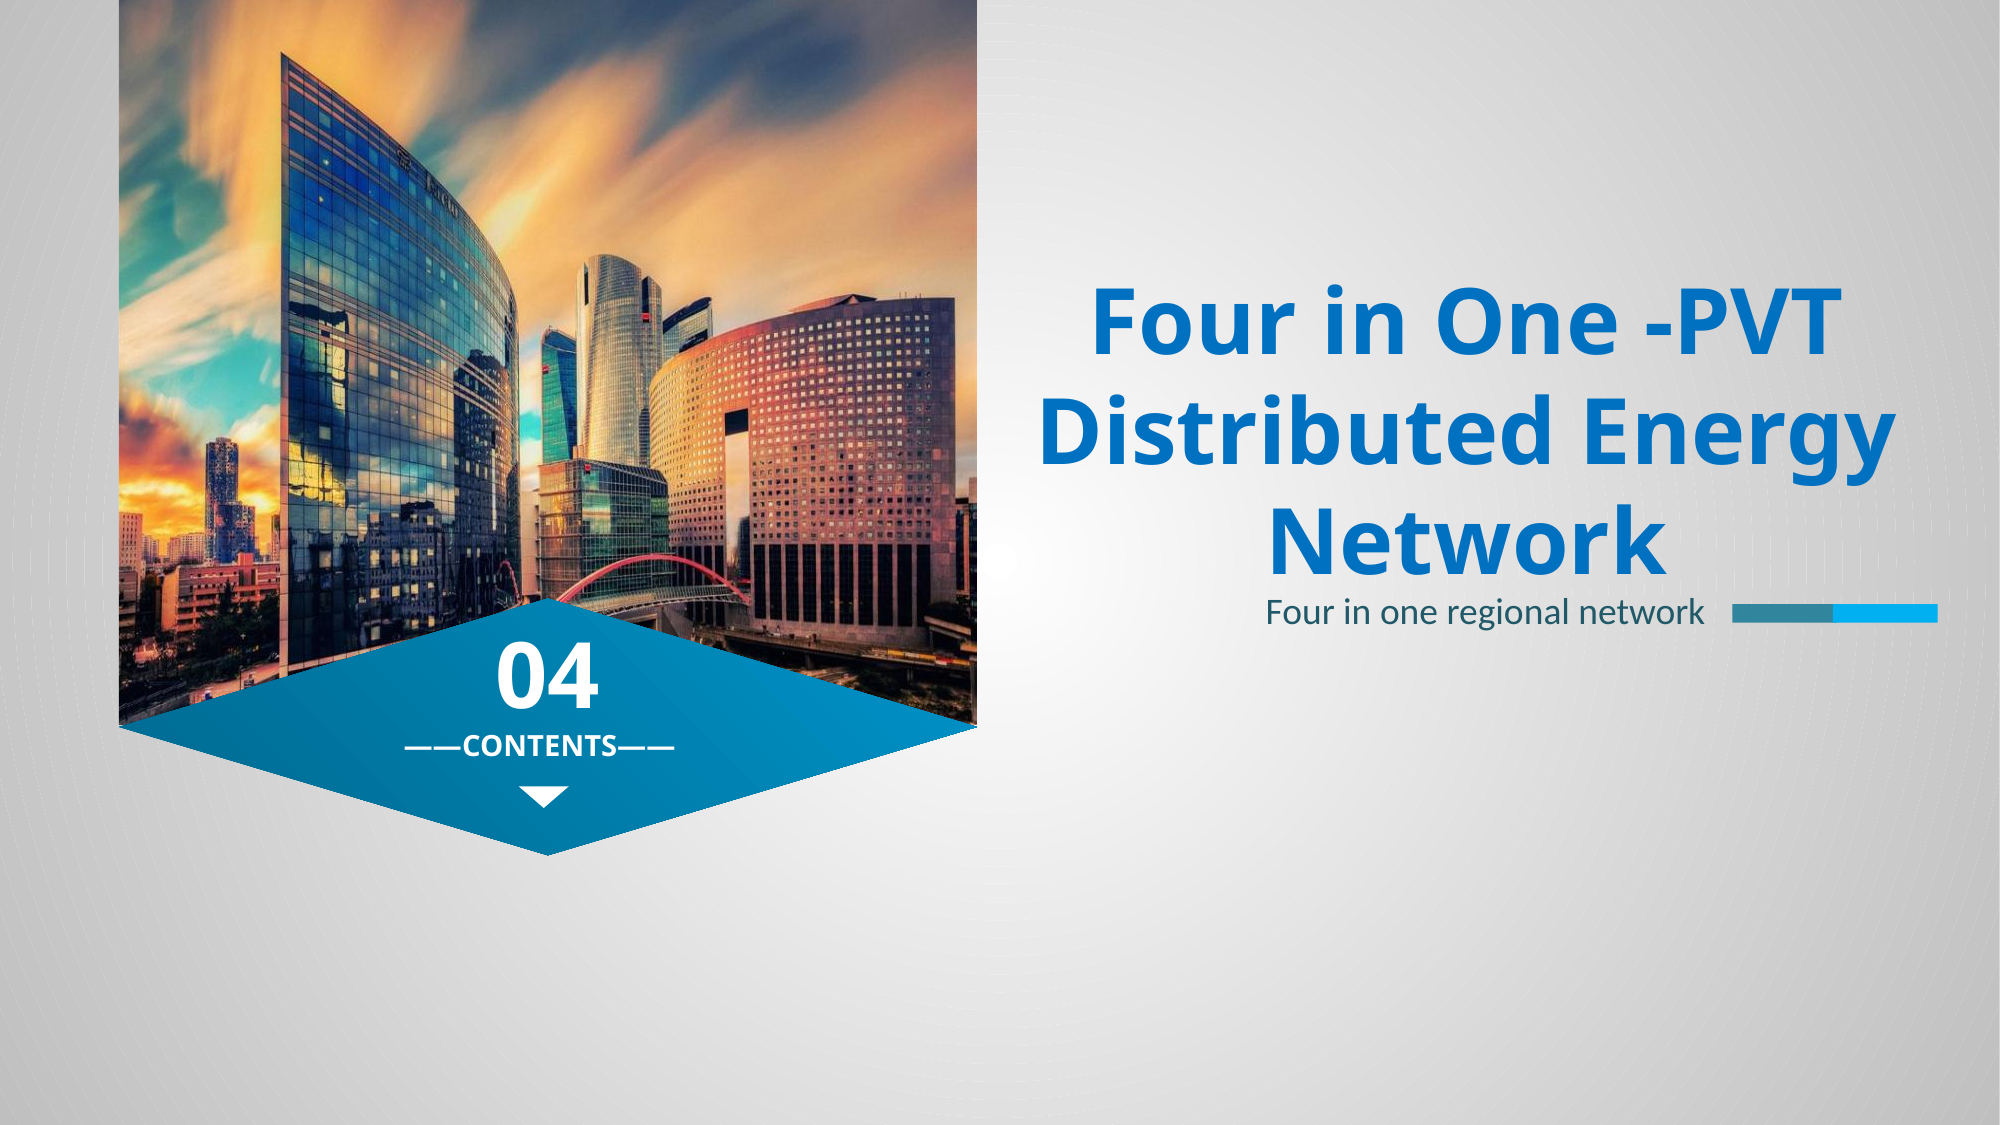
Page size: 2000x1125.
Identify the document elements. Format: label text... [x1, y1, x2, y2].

text_box Four in One -PVT Distributed Energy Network [952, 255, 1981, 600]
text_box [117, 0, 979, 597]
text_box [118, 598, 978, 856]
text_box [1731, 603, 1938, 624]
text_box Four in one regional network [1250, 579, 1721, 640]
